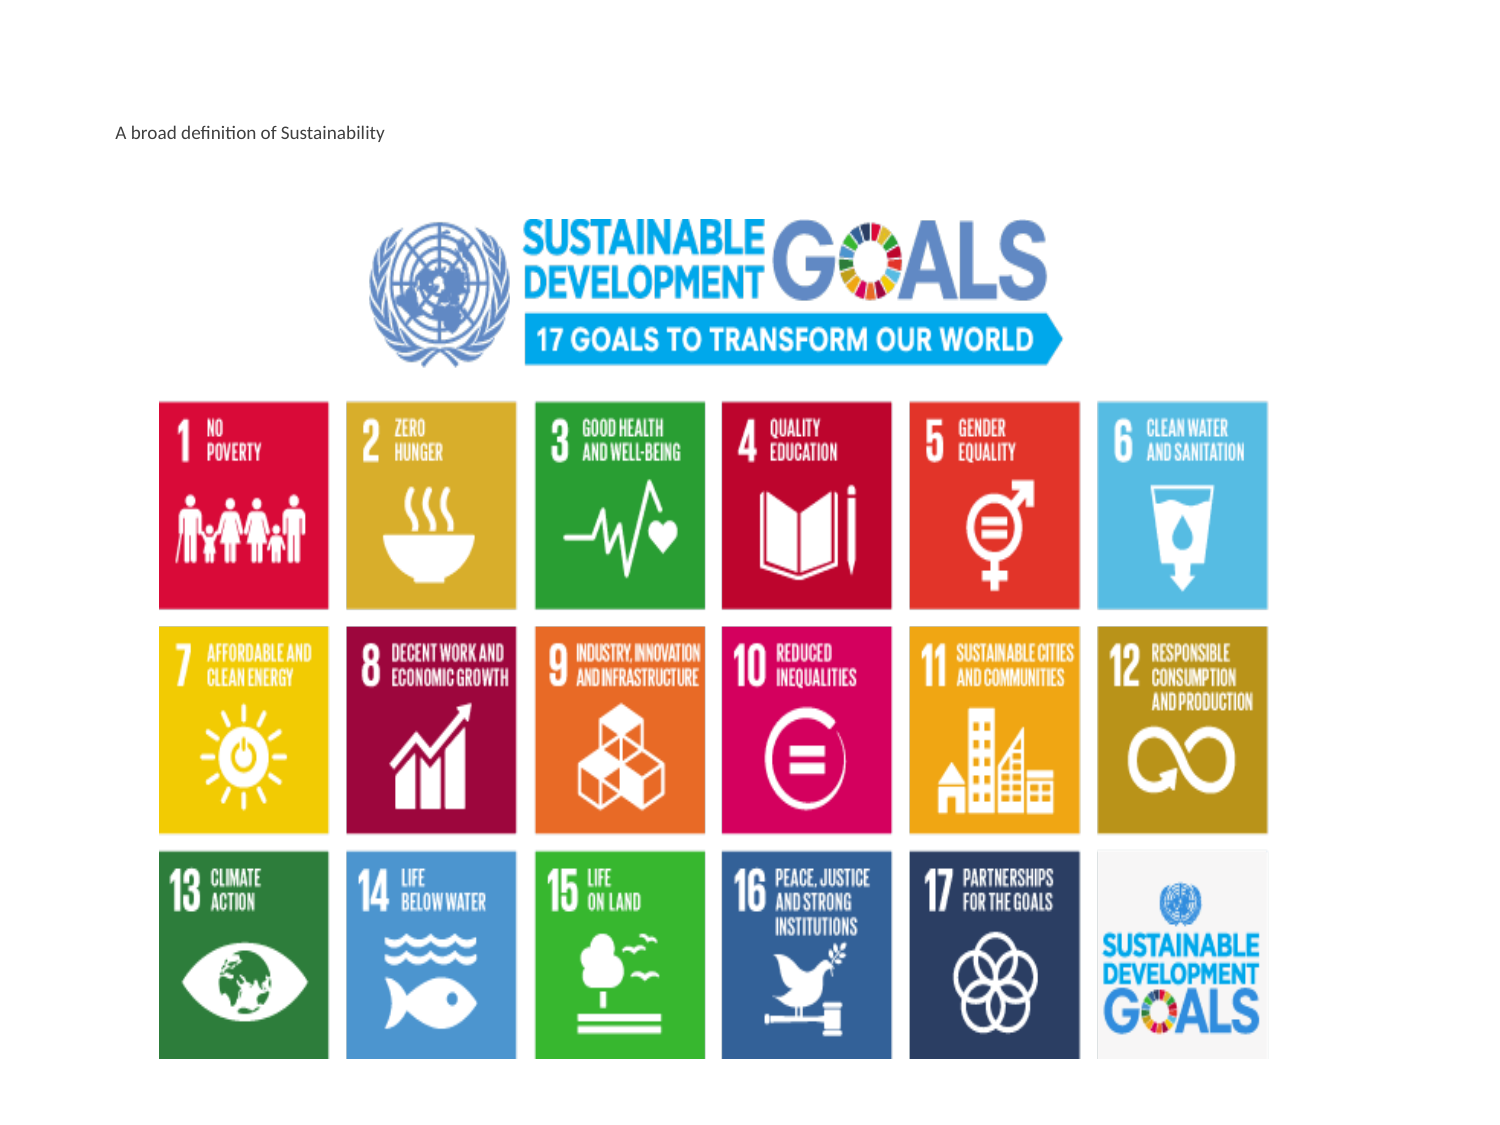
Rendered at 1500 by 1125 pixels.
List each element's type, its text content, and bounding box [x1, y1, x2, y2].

picture [683, 231, 688, 241]
picture [707, 239, 716, 248]
picture [707, 225, 715, 233]
picture [654, 219, 665, 237]
picture [619, 232, 624, 241]
title A broad definition of Sustainability [100, 66, 1436, 220]
picture [552, 219, 561, 248]
picture [159, 219, 1270, 1059]
